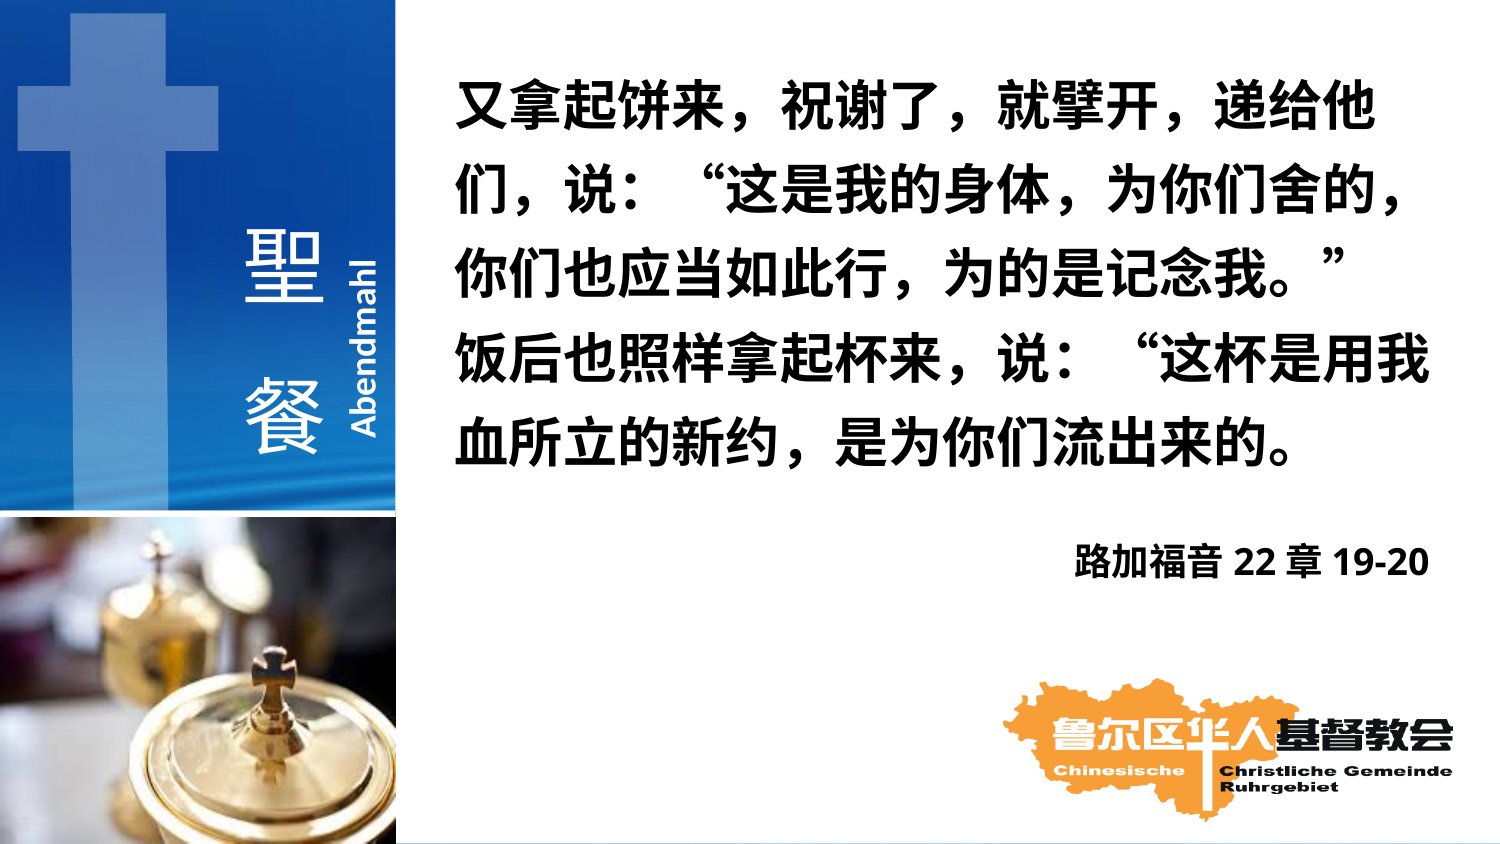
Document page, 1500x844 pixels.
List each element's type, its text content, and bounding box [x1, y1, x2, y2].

text_box Abendmahl [330, 194, 391, 454]
picture [0, 0, 395, 508]
text_box 又拿起饼来，祝谢了，就擘开，递给他们，说：“这是我的身体，为你们舍的，你们也应当如此行，为的是记念我。” 饭后也照样拿起杯来，说：“这杯是用我血所立的新约，是为你们流出来的。 [440, 43, 1453, 481]
text_box 聖 餐 [227, 189, 450, 438]
text_box [0, 508, 398, 519]
picture [0, 517, 396, 844]
text_box 路加福音22章19-20 [1059, 530, 1448, 591]
